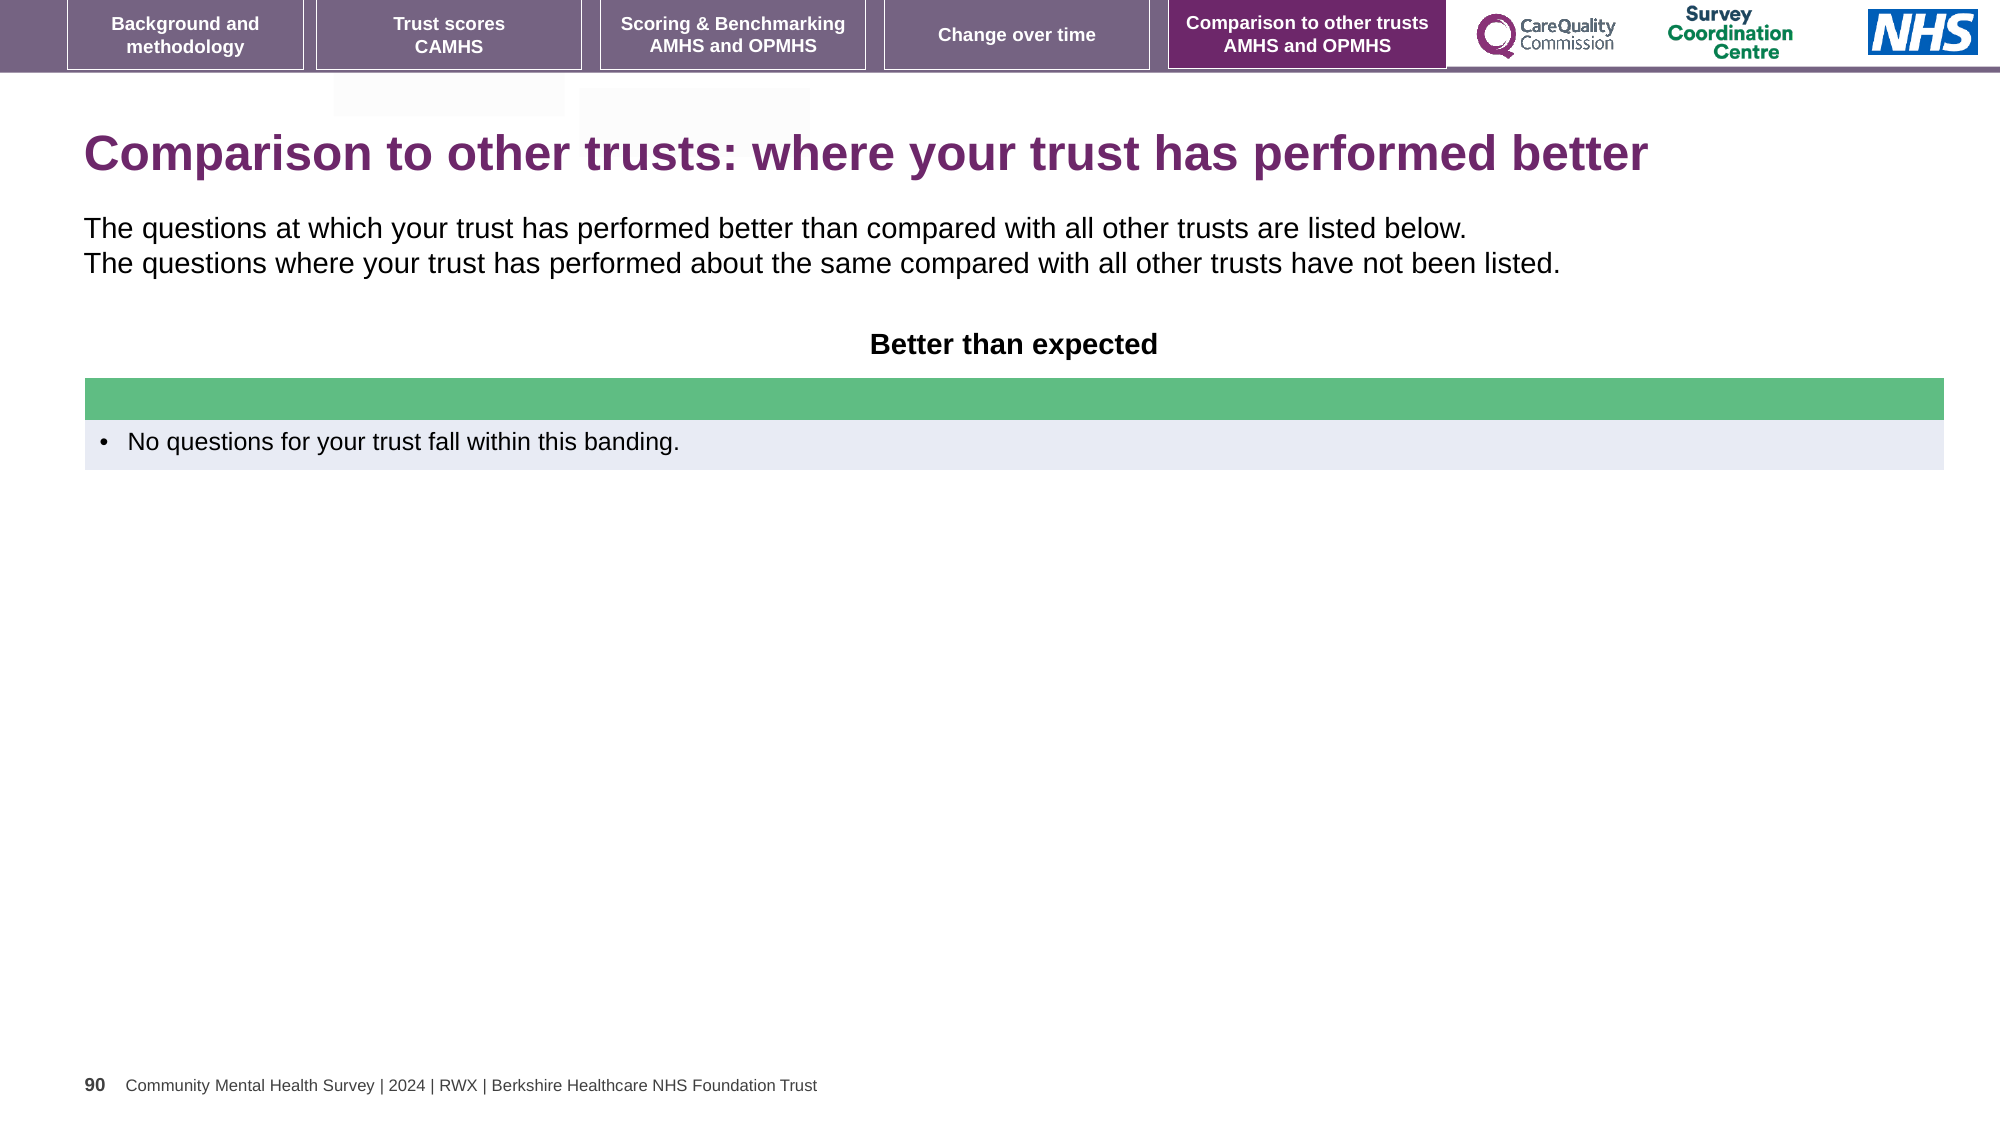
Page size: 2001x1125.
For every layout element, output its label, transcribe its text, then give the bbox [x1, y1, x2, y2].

title Comparison to other trusts: where your trust has performed better [68, 100, 1942, 209]
text_box 90 [84, 1065, 122, 1125]
text_box The questions at which your trust has performed better than compared with all other trusts are listed below. The questions where your trust has performed about the same compared with all other trusts have not been listed. [68, 202, 1896, 287]
picture [1868, 9, 1978, 55]
table_cell No questions for your trust fall within this banding. [85, 420, 1944, 470]
table_cell [85, 378, 1944, 420]
picture [1476, 13, 1616, 59]
picture [1666, 3, 1794, 61]
table_header Better than expected [85, 310, 1944, 378]
